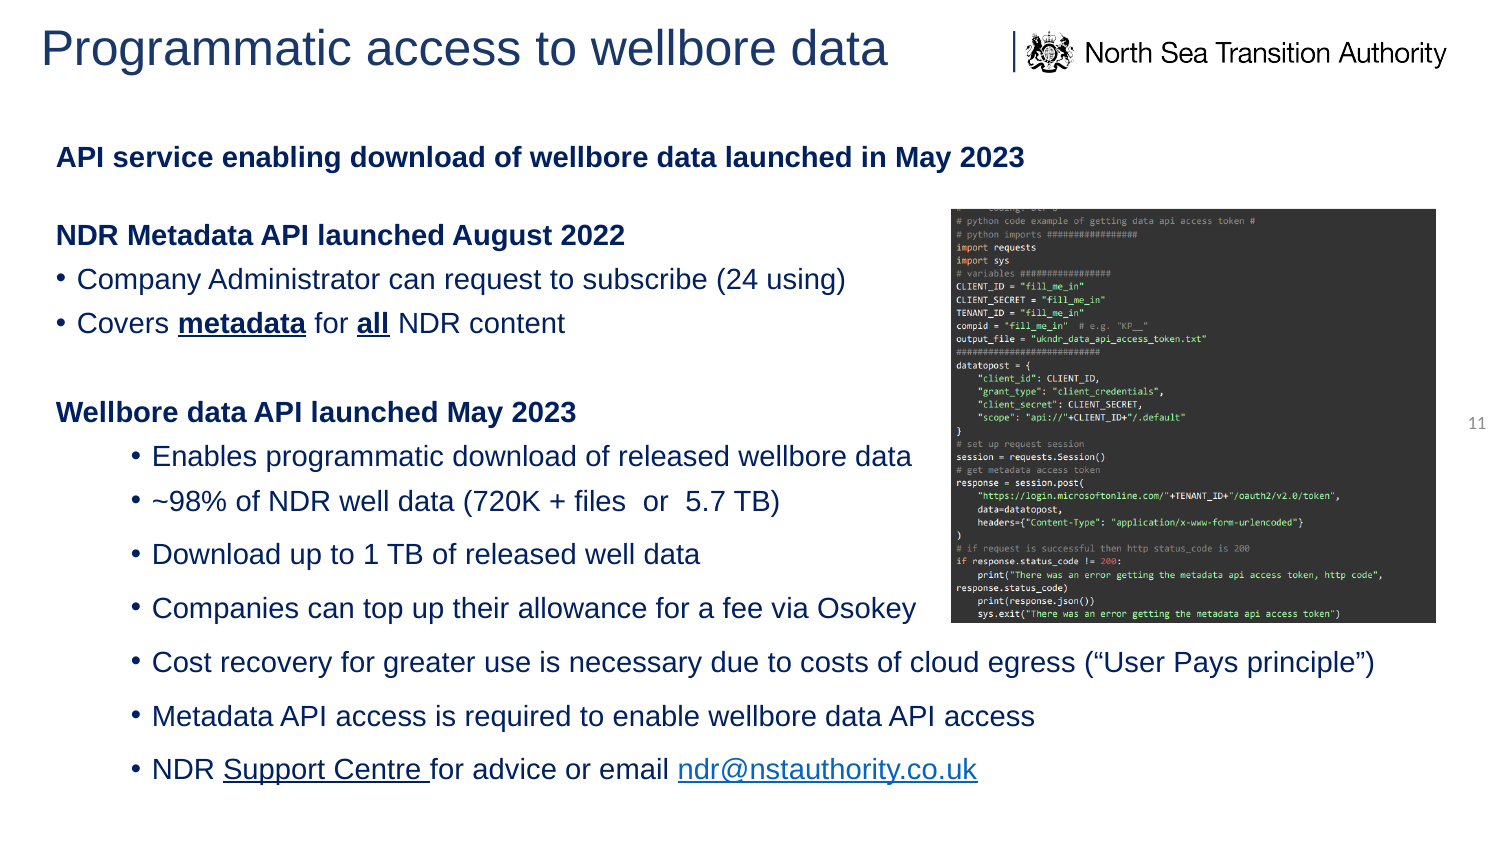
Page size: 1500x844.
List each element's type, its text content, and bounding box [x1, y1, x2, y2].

picture [1062, 31, 1447, 73]
text_box NDR Metadata API launched August 2022 Company Administrator can request to subscribe (24 using) Covers metadata for all NDR content Wellbore data API launched May 2023 Enables programmatic download of released wellbore data ~98% of NDR well data (720K + files or 5.7 TB) Download up to 1 TB of released well data Companies can top up their allowance for a fee via Osokey Cost recovery for greater use is necessary due to costs of cloud egress (“User Pays principle”) Metadata API access is required to enable wellbore data API access NDR Support Centre for advice or email ndr@nstauthority.co.uk [40, 208, 1466, 793]
title Programmatic access to wellbore data [40, 22, 1062, 85]
picture [951, 208, 1436, 623]
text_box API service enabling download of wellbore data launched in May 2023 [40, 130, 1460, 181]
